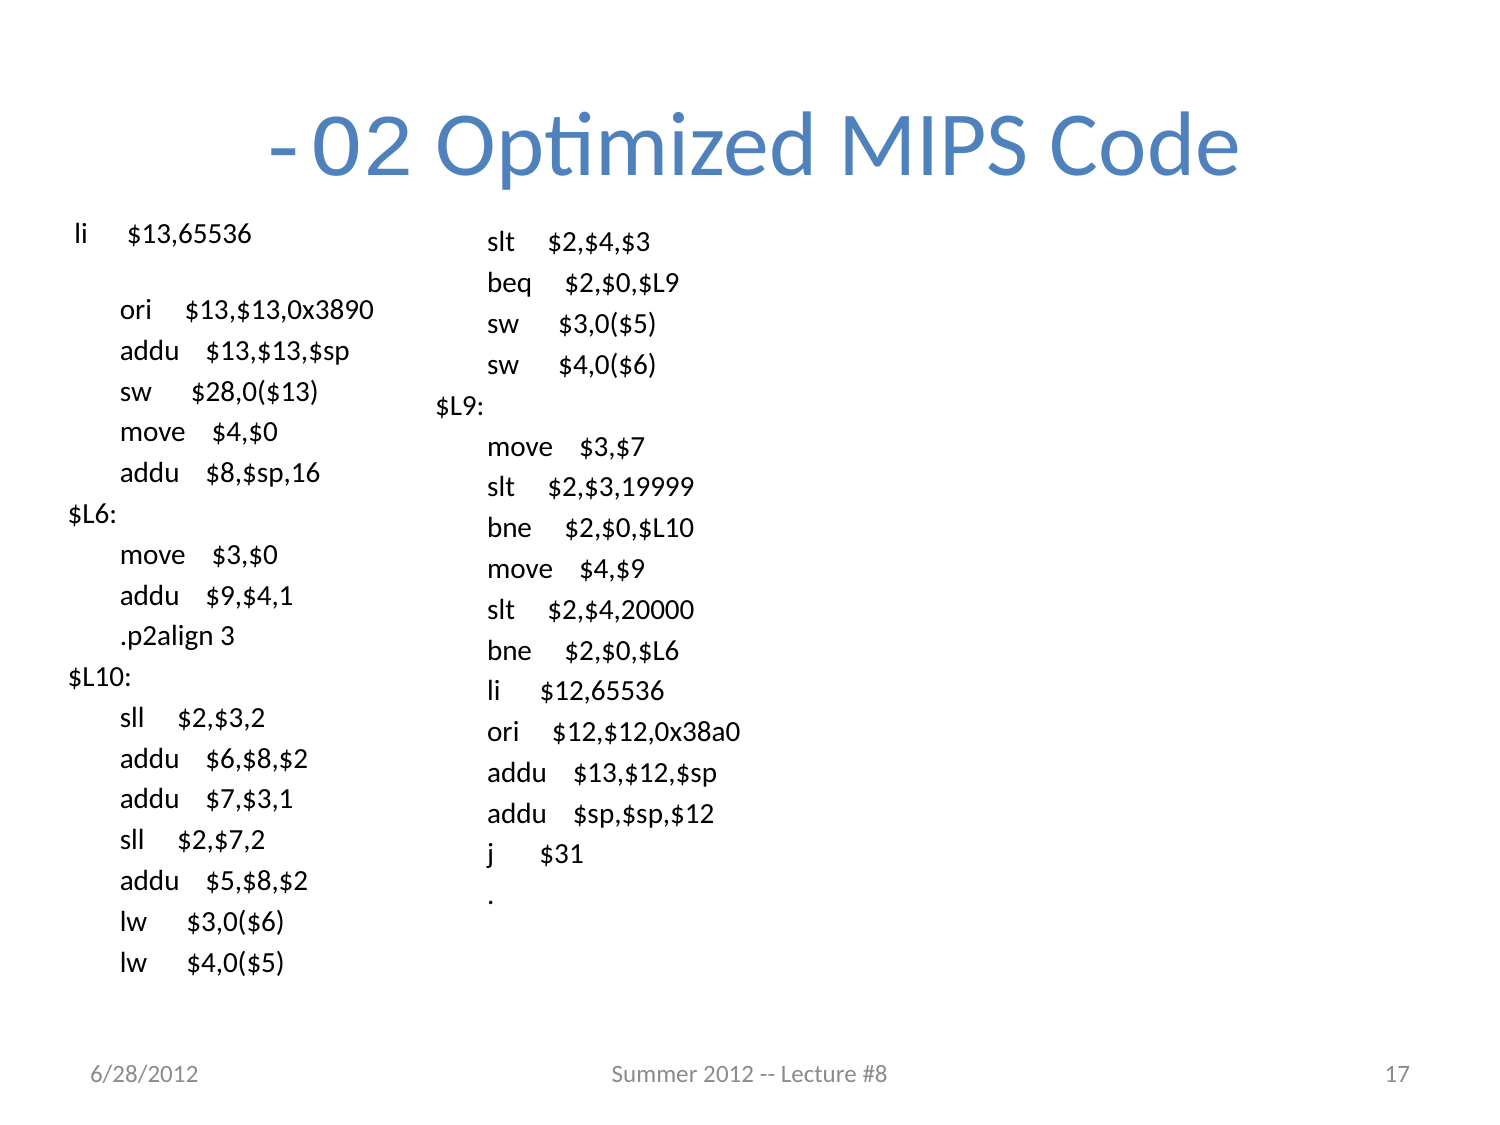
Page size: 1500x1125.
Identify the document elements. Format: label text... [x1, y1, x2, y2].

list li $13,65536 ori $13,$13,0x3890 addu $13,$13,$sp sw $28,0($13) move $4,$0 addu $8,$sp,16 $L6: move $3,$0 addu $9,$4,1 .p2align 3 $L10: sll $2,$3,2 addu $6,$8,$2 addu $7,$3,1 sll $2,$7,2 addu $5,$8,$2 lw $3,0($6) lw $4,0($5) [52, 206, 398, 1025]
footer Summer 2012 -- Lecture #8 [512, 1042, 988, 1103]
title -O2 Optimized MIPS Code [75, 45, 1425, 233]
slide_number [75, 1042, 425, 1103]
list slt $2,$4,$3 beq $2,$0,$L9 sw $3,0($5) sw $4,0($6) $L9: move $3,$7 slt $2,$3,19999 bne $2,$0,$L10 move $4,$9 slt $2,$4,20000 bne $2,$0,$L6 li $12,65536 ori $12,$12,0x38a0 addu $13,$12,$sp addu $sp,$sp,$12 j $31 . [420, 215, 759, 958]
slide_number 17 [1074, 1042, 1425, 1103]
